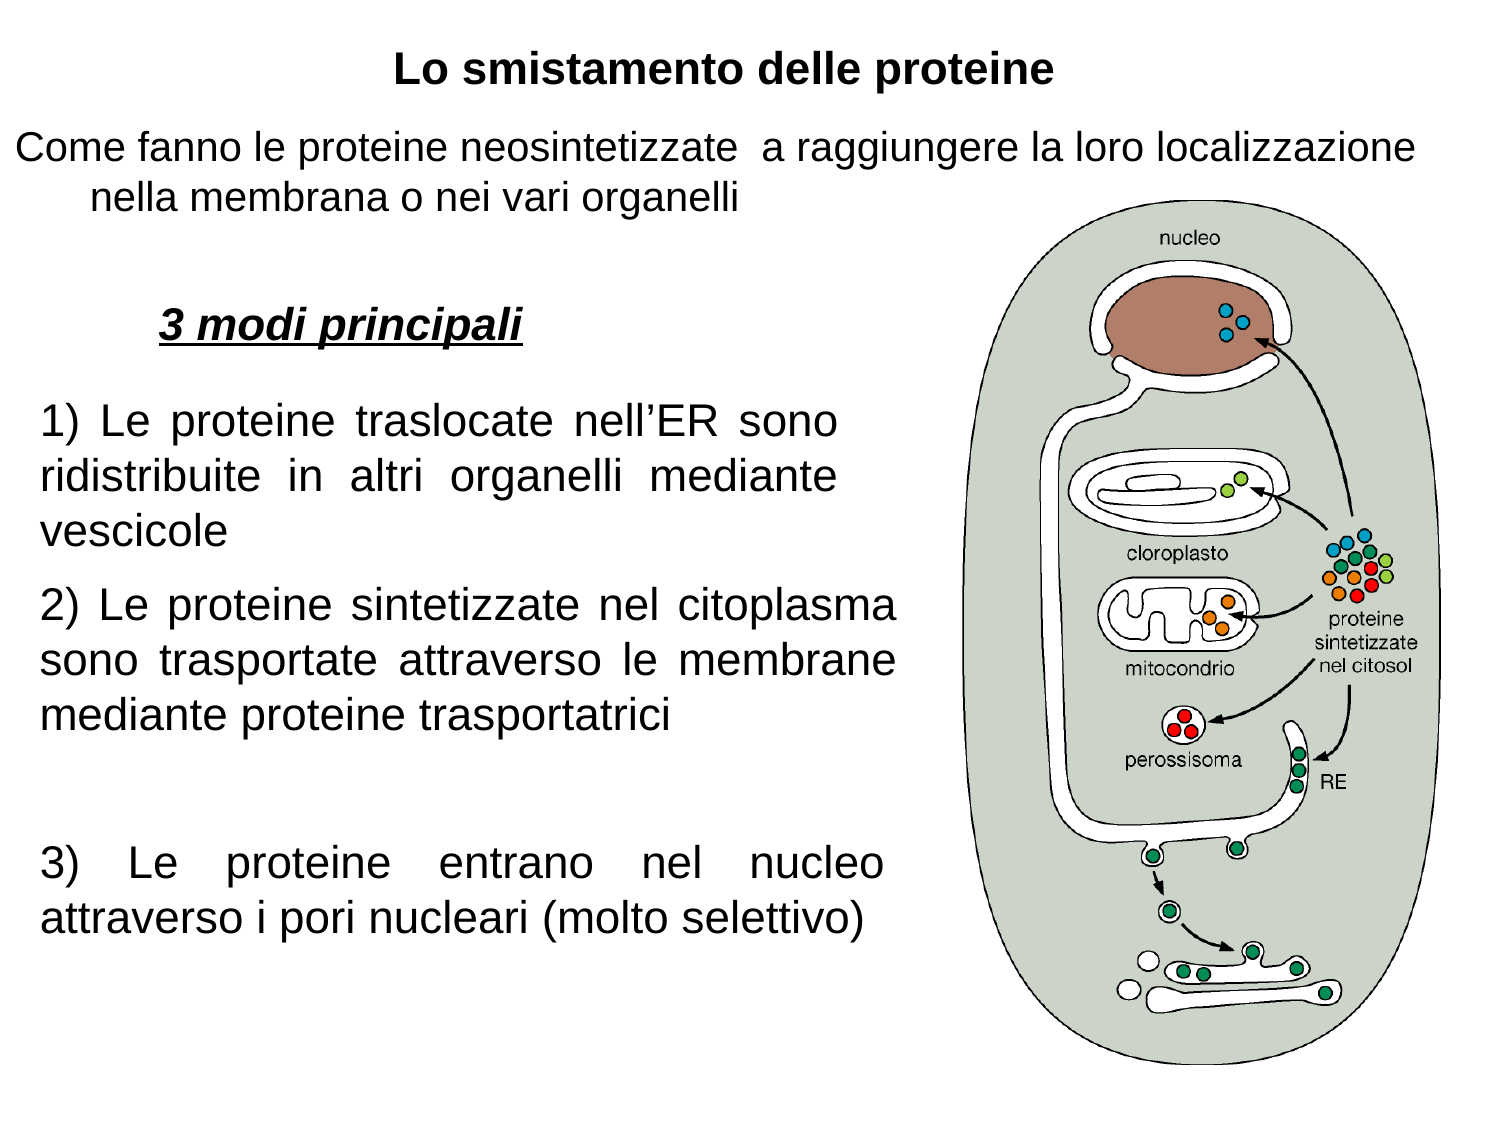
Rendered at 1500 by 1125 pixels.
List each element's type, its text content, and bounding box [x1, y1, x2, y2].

text_box Lo smistamento delle proteine [378, 31, 1071, 101]
text_box 3 modi principali [143, 287, 607, 358]
picture [962, 199, 1452, 1065]
text_box Come fanno le proteine neosintetizzate a raggiungere la loro localizzazione nella membrana o nei vari organelli [0, 112, 1500, 228]
text_box 3) Le proteine entrano nel nucleo attraverso i pori nucleari (molto selettivo) [24, 824, 900, 950]
text_box 1) Le proteine traslocate nell’ER sono ridistribuite in altri organelli mediante vescicole [24, 383, 854, 563]
text_box 2) Le proteine sintetizzate nel citoplasma sono trasportate attraverso le membrane mediante proteine trasportatrici [24, 567, 913, 747]
